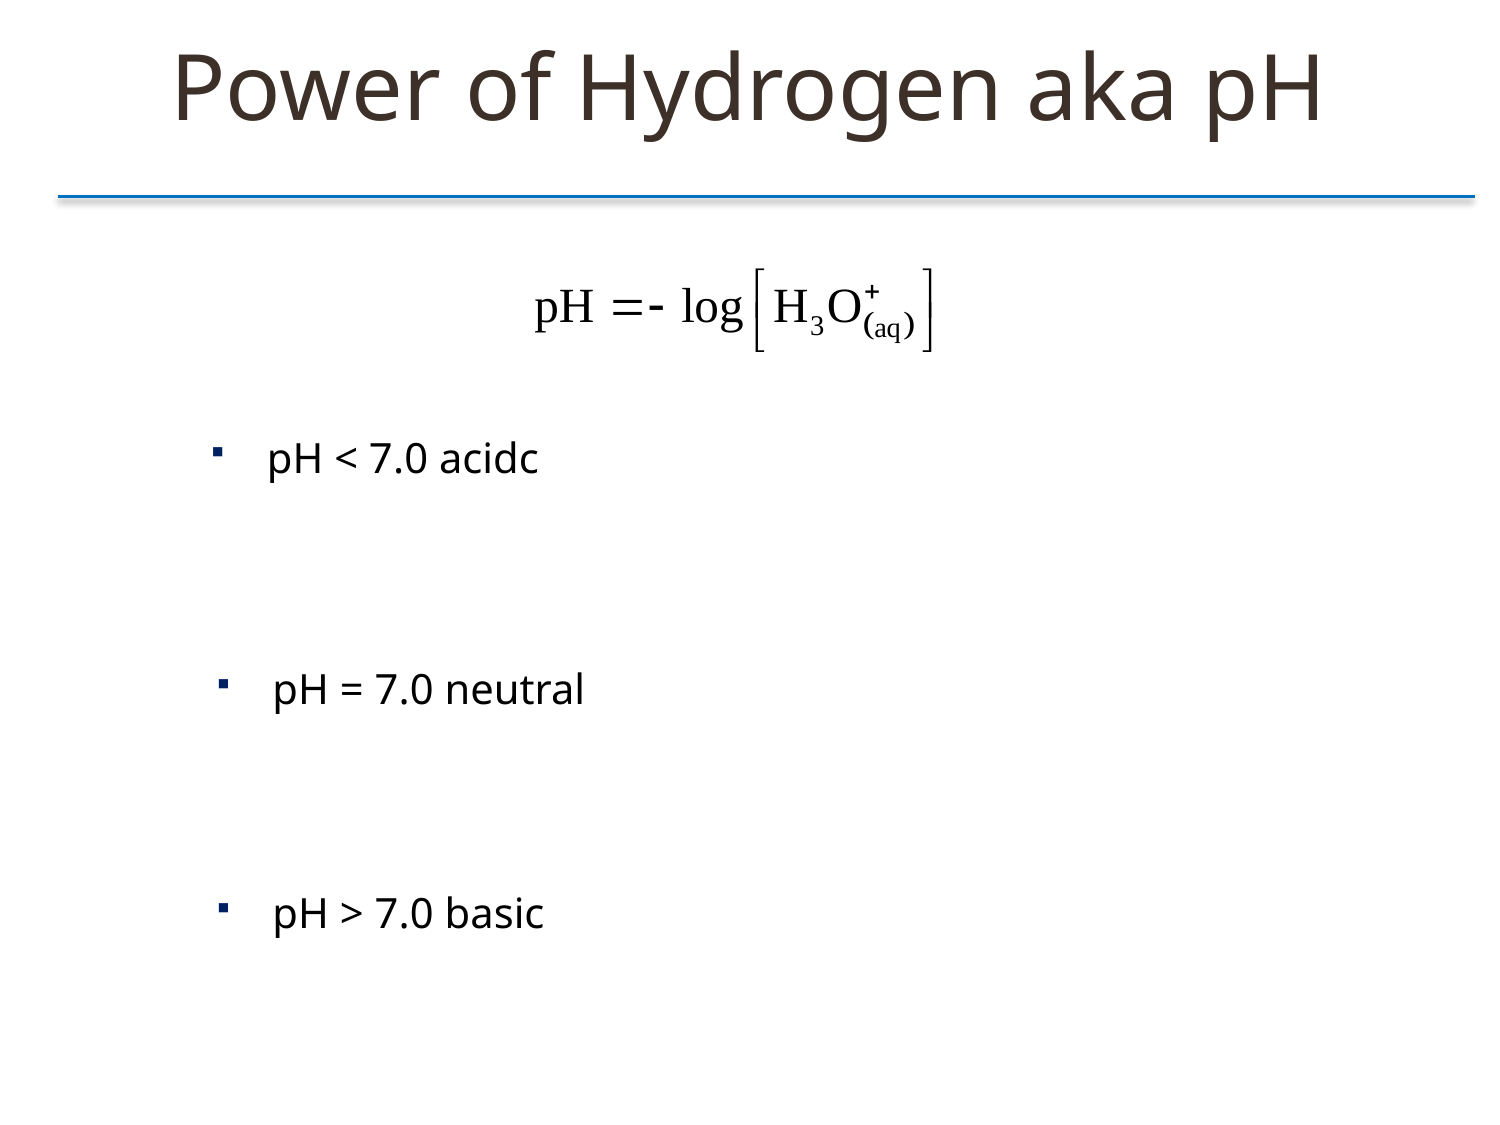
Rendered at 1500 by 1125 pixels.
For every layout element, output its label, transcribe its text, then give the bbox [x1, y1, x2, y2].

text_box Power of Hydrogen aka pH [0, 12, 1498, 176]
text_box pH > 7.0 basic [201, 879, 1292, 944]
text_box pH = 7.0 neutral [201, 655, 1292, 721]
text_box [526, 256, 950, 364]
text_box pH < 7.0 acidc [195, 424, 1299, 489]
